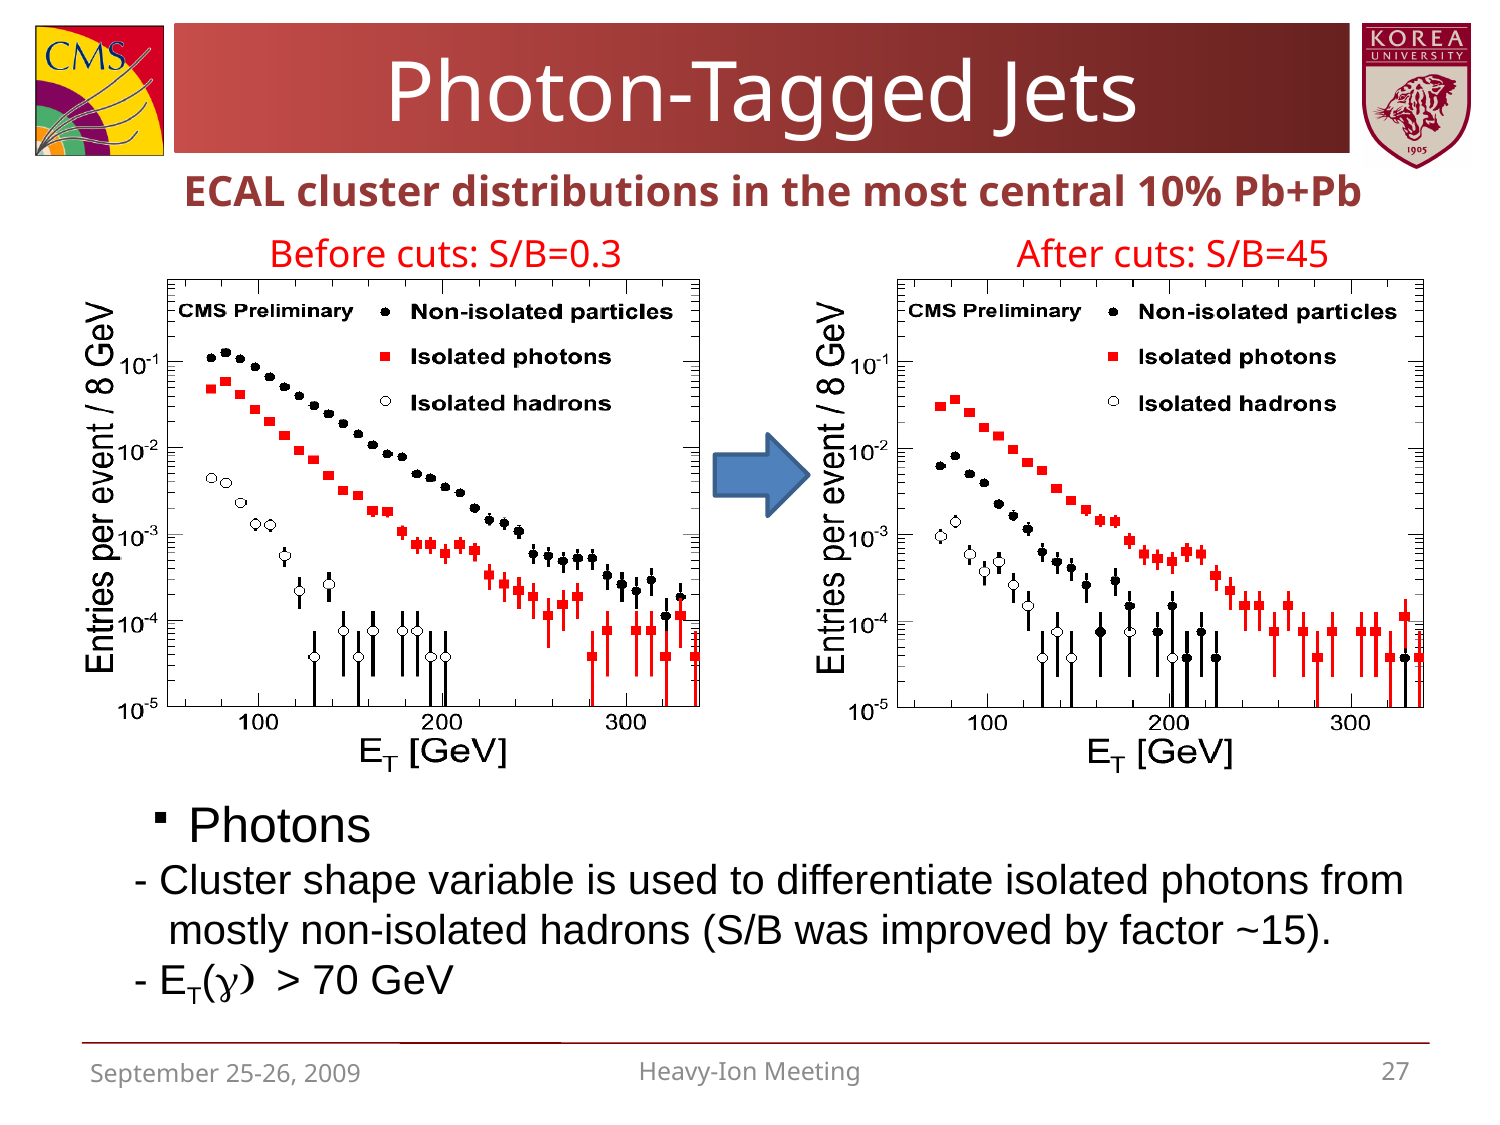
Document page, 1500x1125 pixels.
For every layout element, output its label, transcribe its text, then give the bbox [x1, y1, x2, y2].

picture [35, 25, 164, 156]
text_box ECAL cluster distributions in the most central 10% Pb+Pb [168, 157, 1400, 220]
title Photon-Tagged Jets [174, 23, 1350, 153]
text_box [80, 221, 1430, 784]
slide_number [75, 1042, 425, 1103]
slide_number 27 [1074, 1042, 1425, 1103]
text_box Photons - Cluster shape variable is used to differentiate isolated photons from mostly non-isolated hadrons (S/B was improved by factor ~15). - ET(g) > 70 GeV [93, 785, 1442, 1017]
footer Heavy-Ion Meeting [512, 1042, 988, 1103]
picture [1362, 23, 1471, 169]
